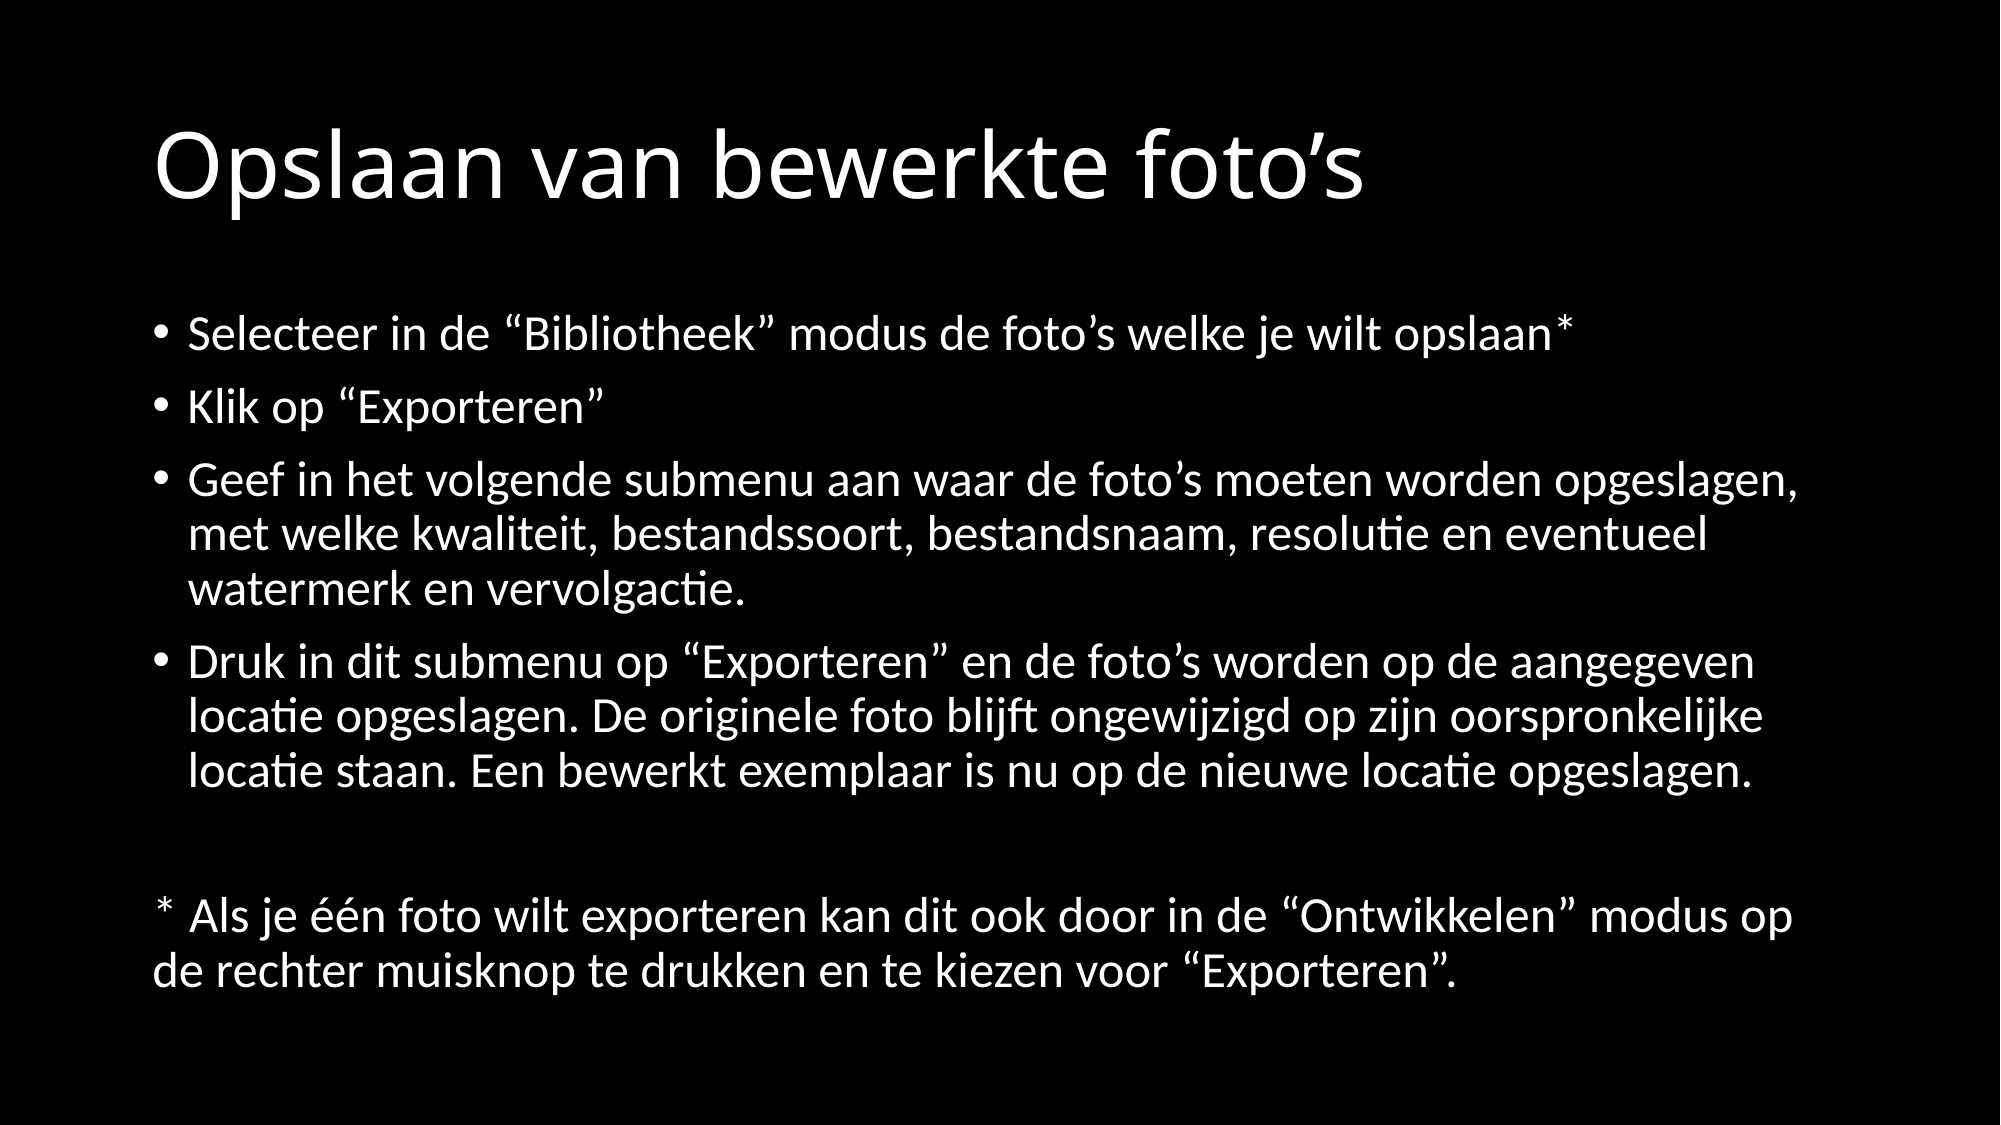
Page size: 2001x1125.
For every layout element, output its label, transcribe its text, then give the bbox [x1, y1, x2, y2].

list Selecteer in de “Bibliotheek” modus de foto’s welke je wilt opslaan* Klik op “Exporteren” Geef in het volgende submenu aan waar de foto’s moeten worden opgeslagen, met welke kwaliteit, bestandssoort, bestandsnaam, resolutie en eventueel watermerk en vervolgactie. Druk in dit submenu op “Exporteren” en de foto’s worden op de aangegeven locatie opgeslagen. De originele foto blijft ongewijzigd op zijn oorspronkelijke locatie staan. Een bewerkt exemplaar is nu op de nieuwe locatie opgeslagen. * Als je één foto wilt exporteren kan dit ook door in de “Ontwikkelen” modus op de rechter muisknop te drukken en te kiezen voor “Exporteren”. [137, 299, 1863, 1014]
title Opslaan van bewerkte foto’s [137, 59, 1863, 278]
